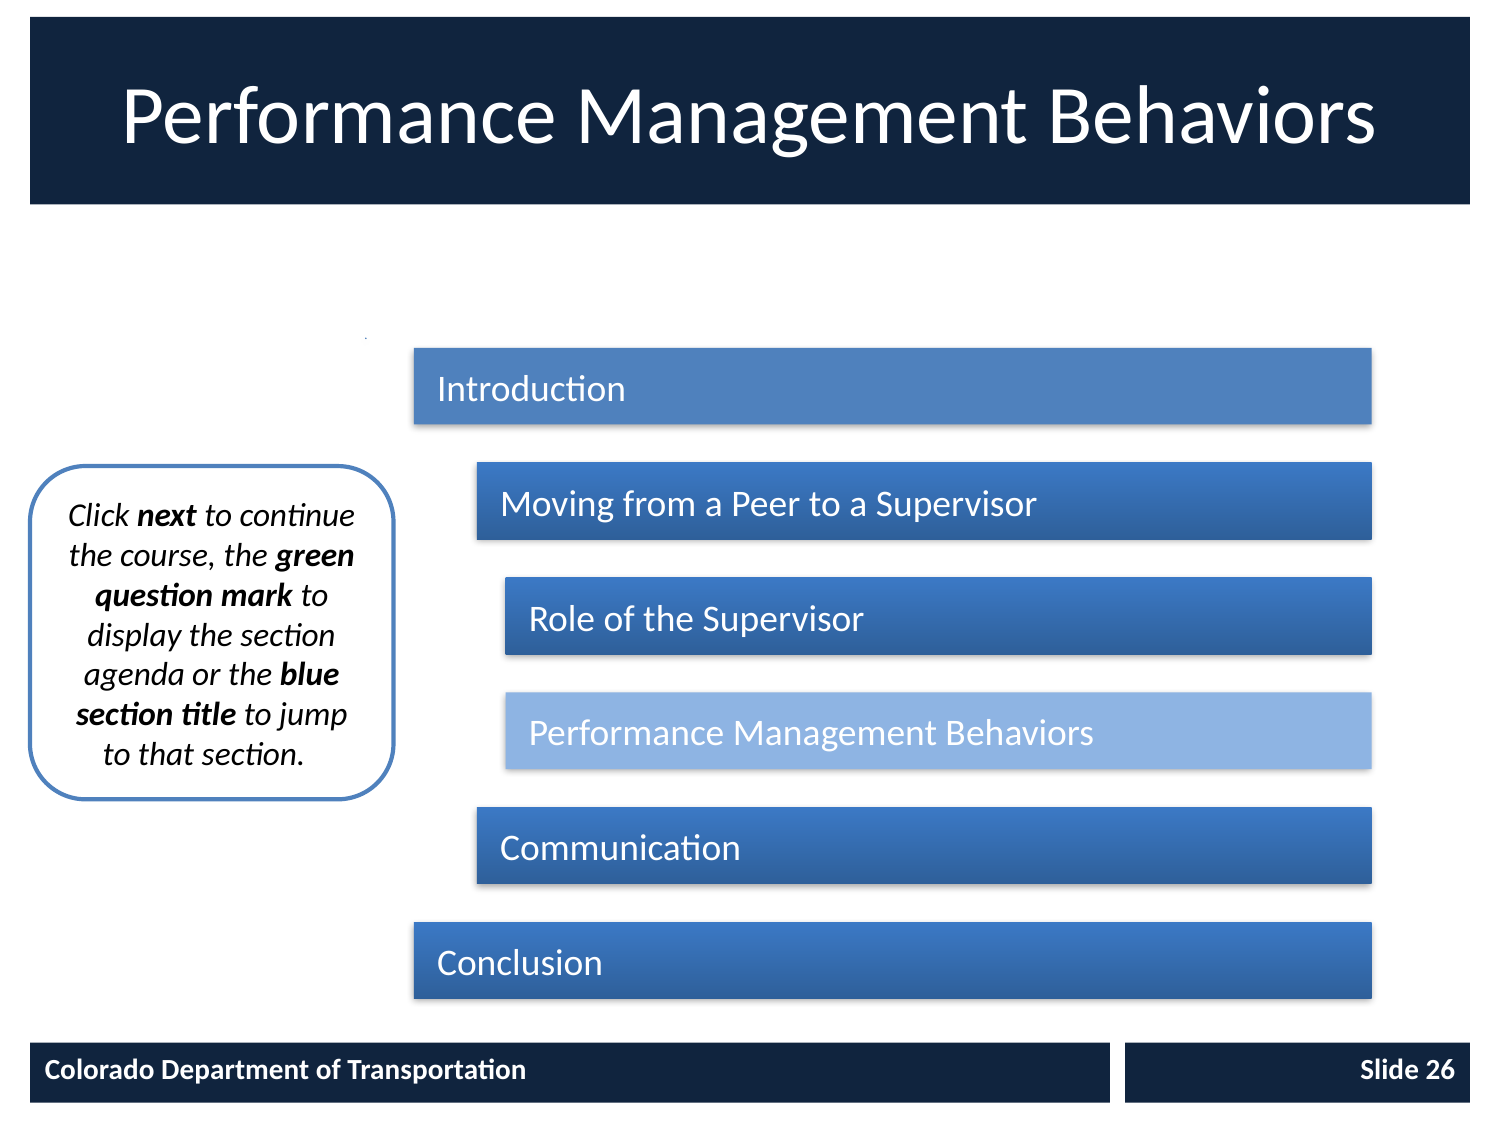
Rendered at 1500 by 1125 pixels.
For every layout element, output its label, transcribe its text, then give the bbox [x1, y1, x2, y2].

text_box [344, 275, 1372, 1004]
text_box Click next to continue the course, the green question mark to display the section agenda or the blue section title to jump to that section. [27, 463, 339, 802]
title Performance Management Behaviors [29, 16, 1471, 205]
footer Colorado Department of Transportation [30, 1042, 1110, 1103]
slide_number Slide 26 [1125, 1042, 1470, 1103]
